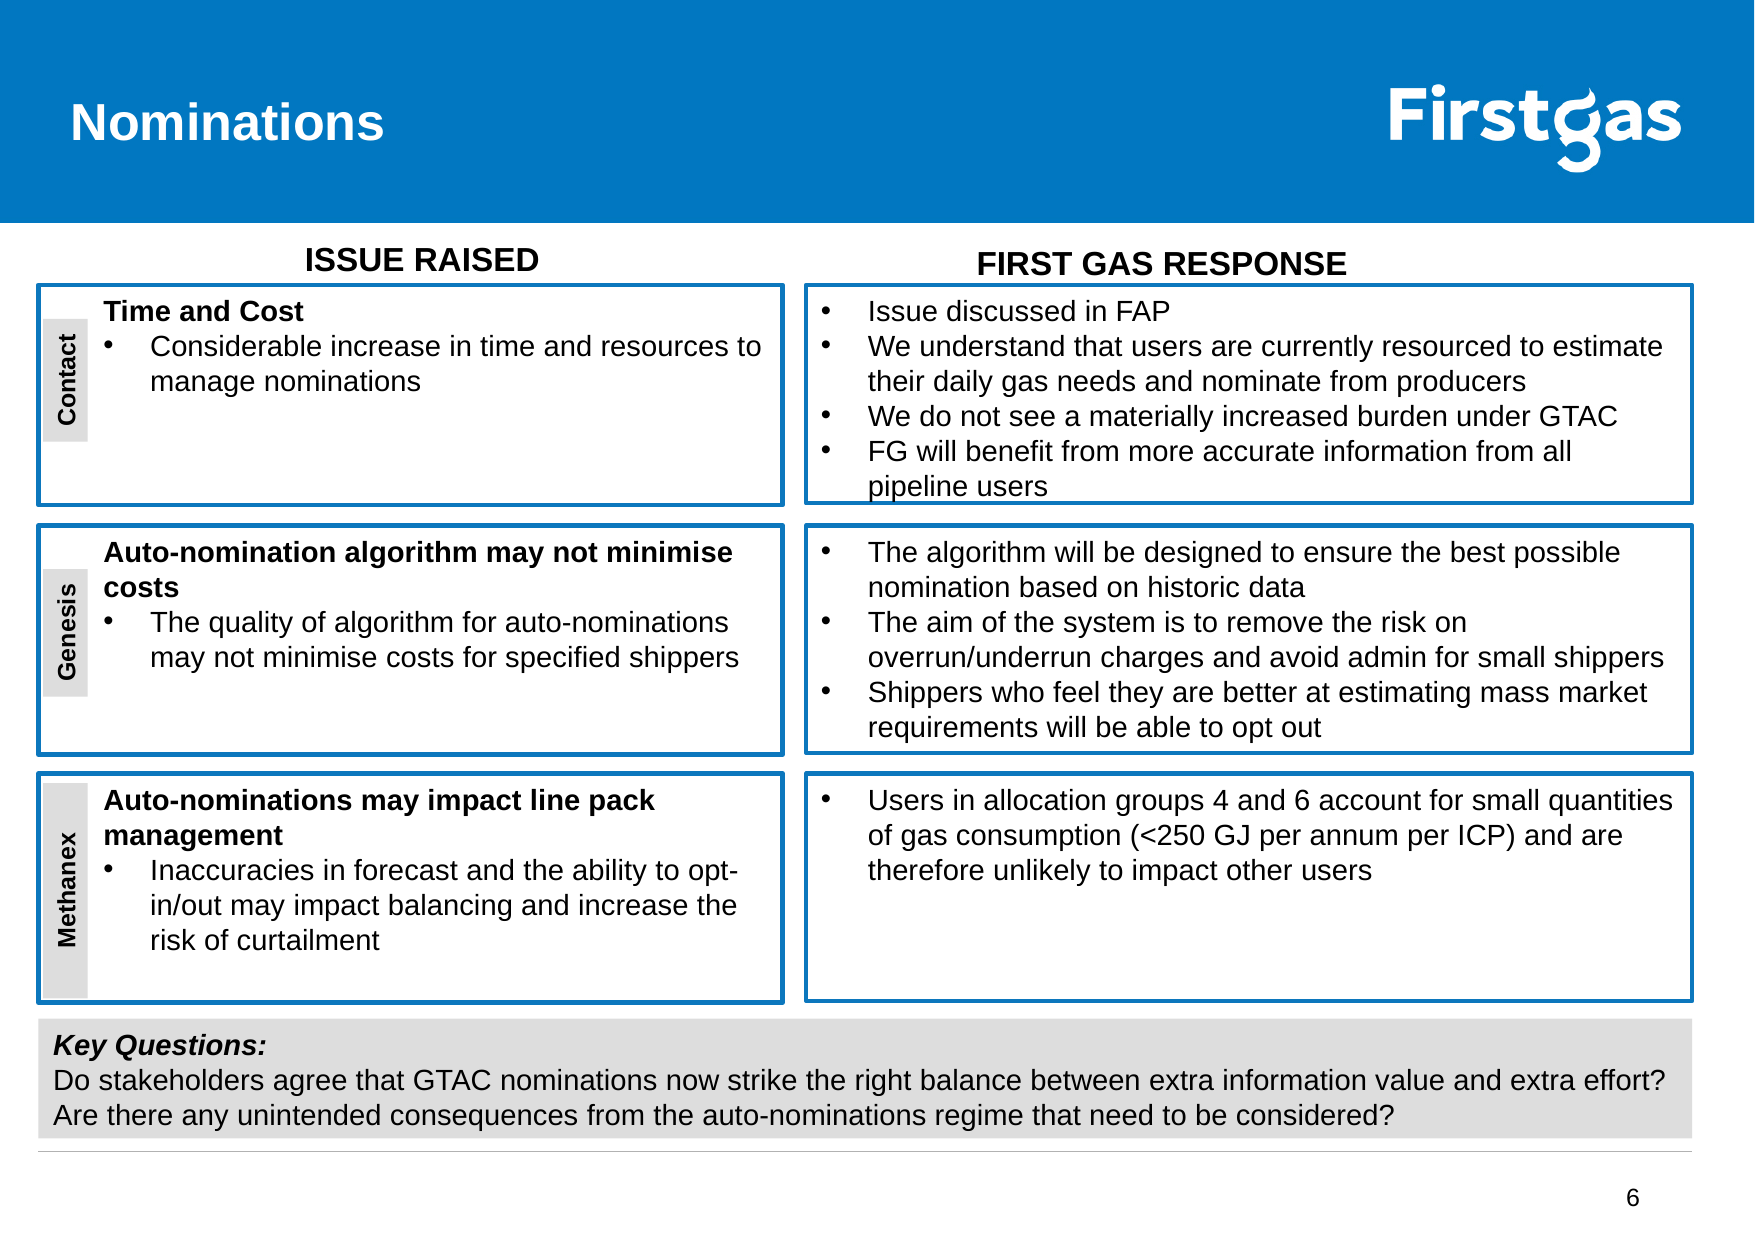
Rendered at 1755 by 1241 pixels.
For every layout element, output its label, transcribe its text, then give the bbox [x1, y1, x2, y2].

text_box FIRST GAS RESPONSE [961, 234, 1364, 290]
text_box ISSUE RAISED [289, 230, 555, 285]
picture [0, 0, 1755, 1241]
title Nominations [70, 88, 1684, 148]
text_box Auto-nomination algorithm may not minimise costs The quality of algorithm for auto-nominations may not minimise costs for specified shippers [38, 525, 783, 755]
text_box Contact [43, 318, 88, 442]
text_box Time and Cost Considerable increase in time and resources to manage nominations [38, 284, 783, 505]
text_box Methanex [43, 783, 88, 999]
text_box The algorithm will be designed to ensure the best possible nomination based on historic data The aim of the system is to remove the risk on overrun/underrun charges and avoid admin for small shippers Shippers who feel they are better at estimating mass market requirements will be able to opt out [806, 525, 1693, 753]
text_box Auto-nominations may impact line pack management Inaccuracies in forecast and the ability to opt-in/out may impact balancing and increase the risk of curtailment [38, 773, 783, 1003]
text_box Key Questions: Do stakeholders agree that GTAC nominations now strike the right balance between extra information value and extra effort? Are there any unintended consequences from the auto-nominations regime that need to be considered? [38, 1018, 1693, 1139]
text_box Users in allocation groups 4 and 6 account for small quantities of gas consumption (<250 GJ per annum per ICP) and are therefore unlikely to impact other users [806, 773, 1693, 1001]
text_box Genesis [43, 569, 88, 697]
text_box Issue discussed in FAP We understand that users are currently resourced to estimate their daily gas needs and nominate from producers We do not see a materially increased burden under GTAC FG will benefit from more accurate information from all pipeline users [806, 284, 1693, 504]
